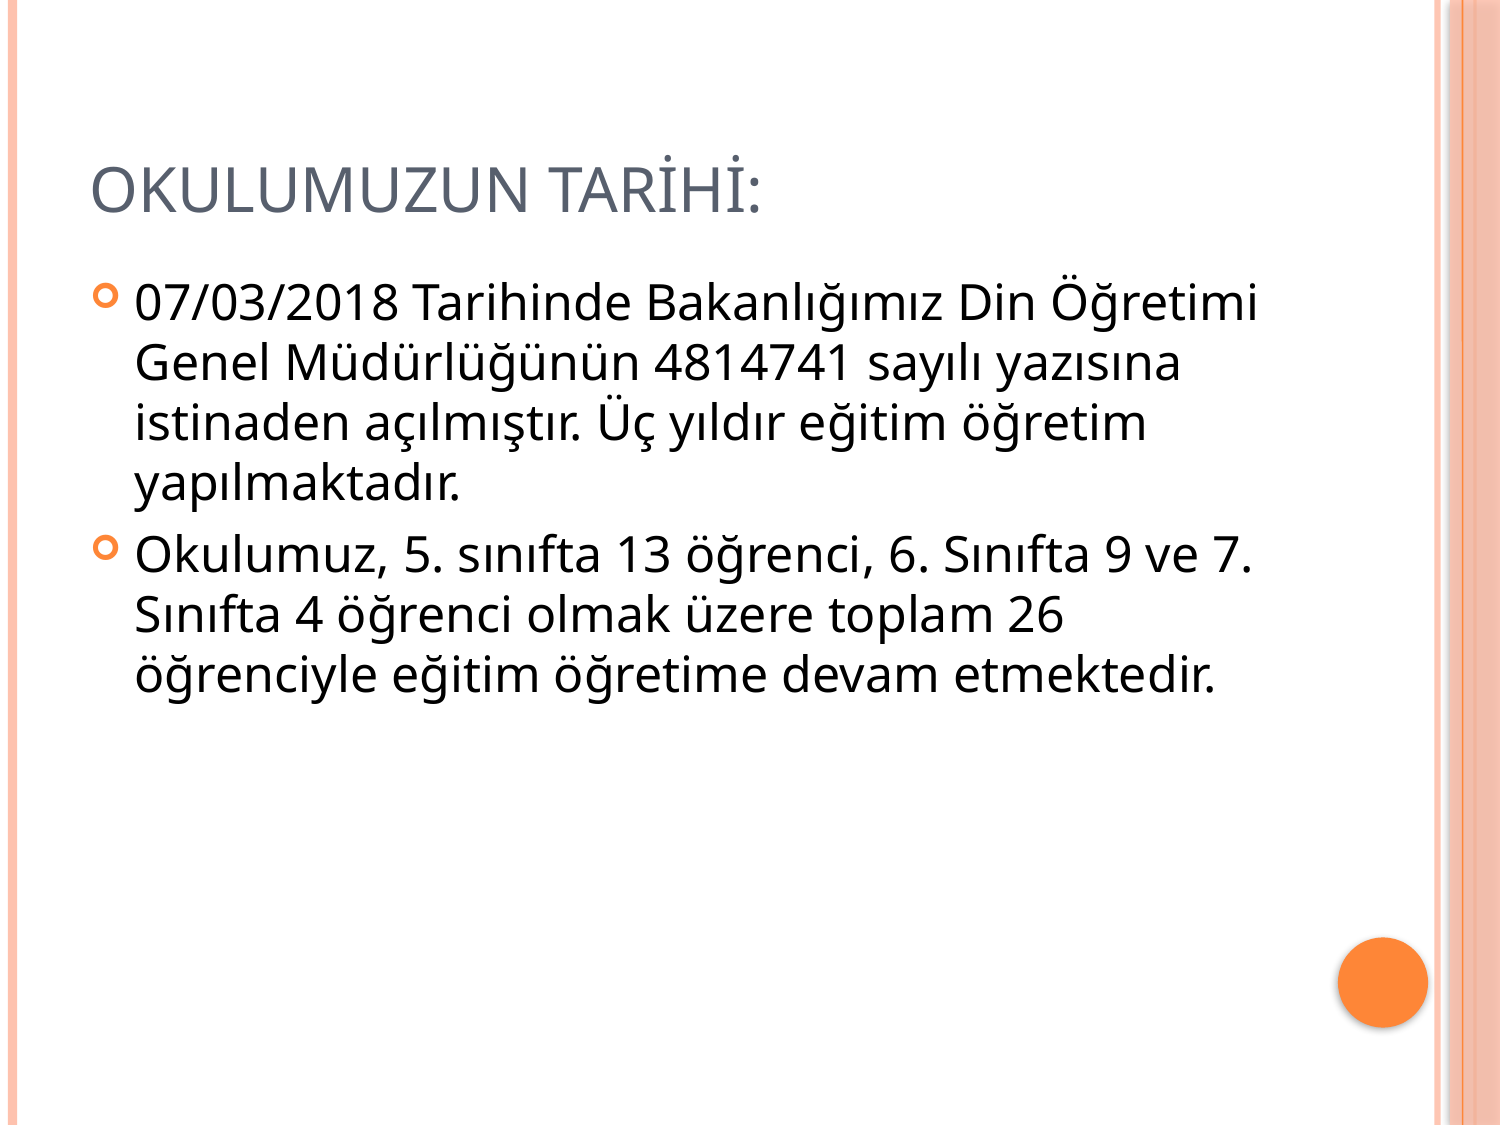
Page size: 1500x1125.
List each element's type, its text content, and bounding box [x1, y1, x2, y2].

list 07/03/2018 Tarihinde Bakanlığımız Din Öğretimi Genel Müdürlüğünün 4814741 sayılı yazısına istinaden açılmıştır. Üç yıldır eğitim öğretim yapılmaktadır. Okulumuz, 5. sınıfta 13 öğrenci, 6. Sınıfta 9 ve 7. Sınıfta 4 öğrenci olmak üzere toplam 26 öğrenciyle eğitim öğretime devam etmektedir. [74, 262, 1301, 1063]
title OKULUMUZUN TARİHİ: [75, 45, 1300, 233]
